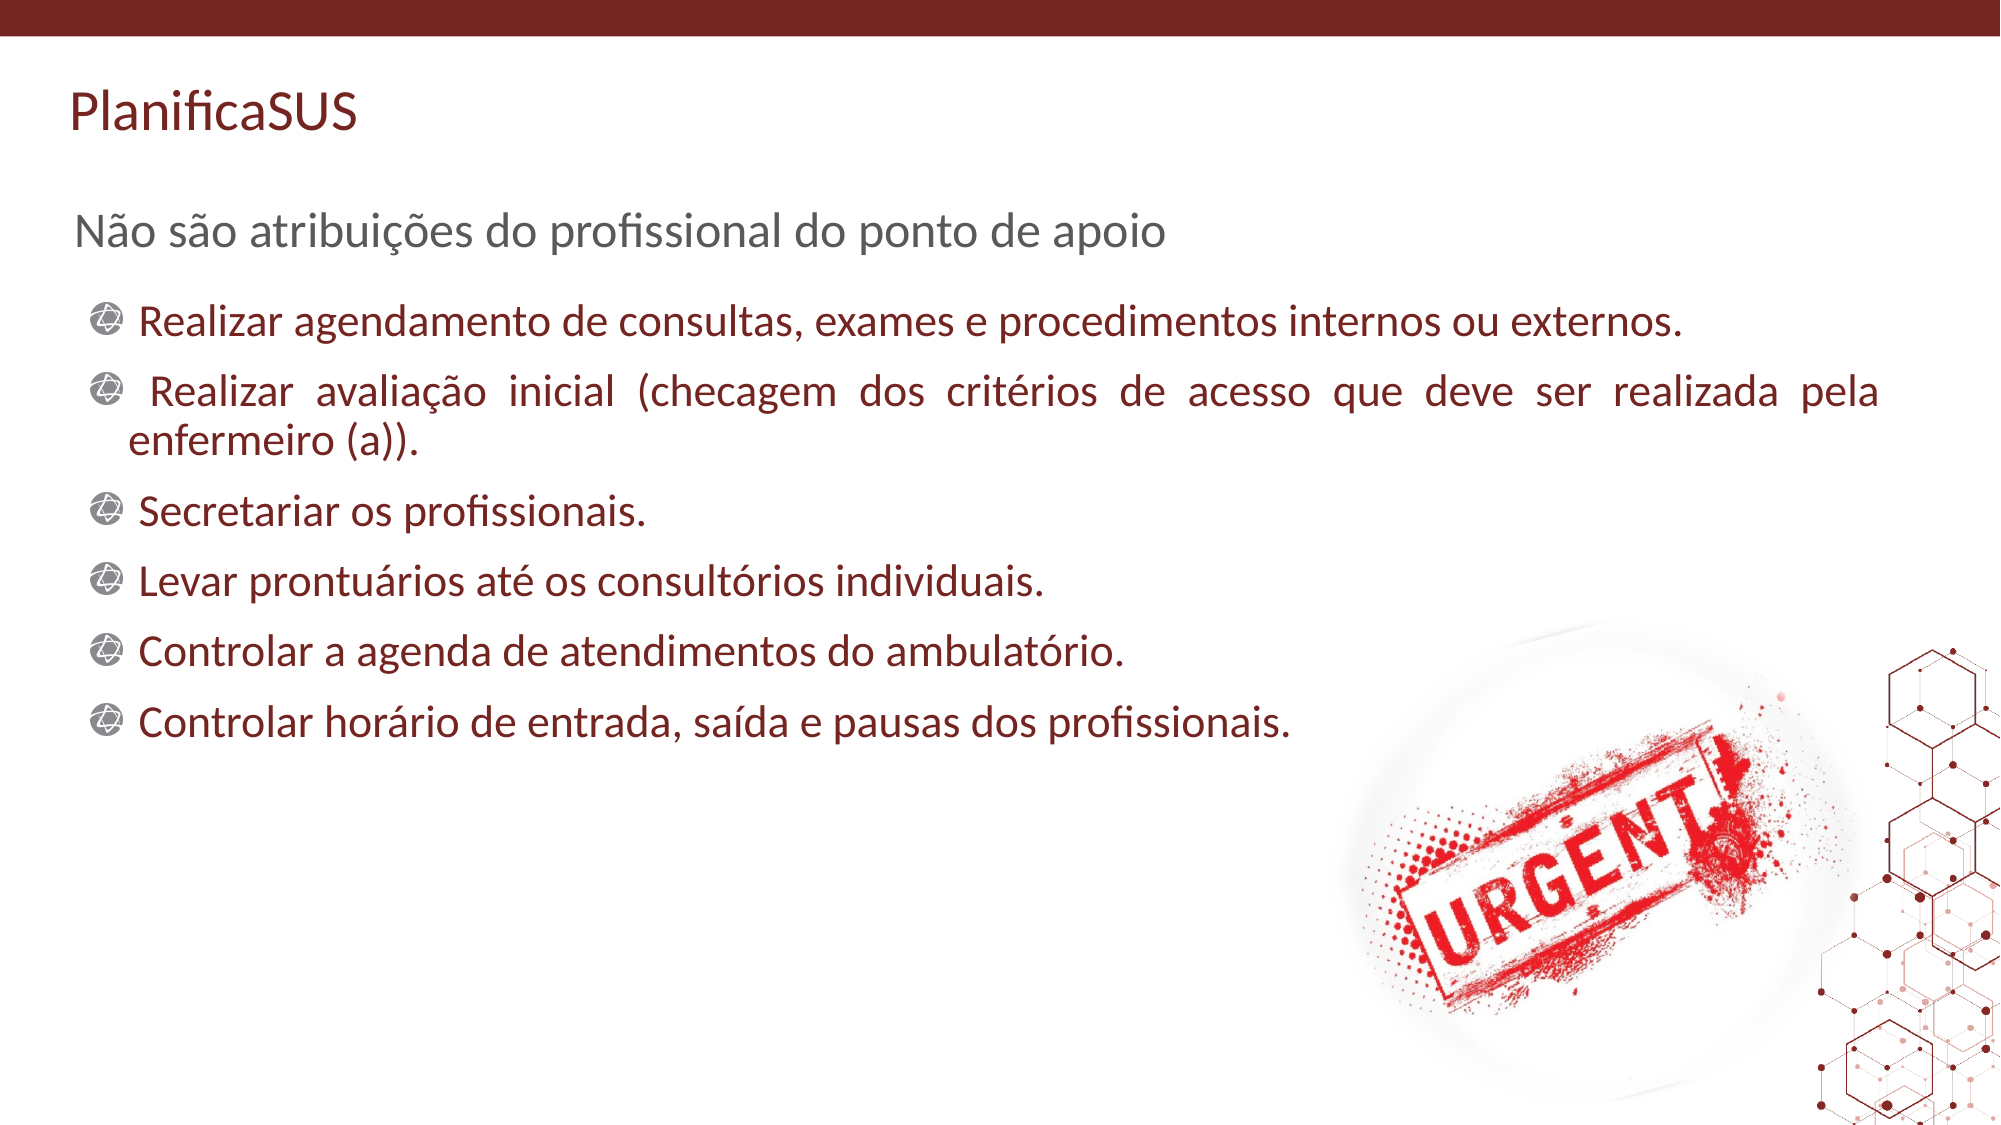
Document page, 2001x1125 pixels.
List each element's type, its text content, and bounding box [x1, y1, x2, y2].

text_box Realizar agendamento de consultas, exames e procedimentos internos ou externos. Realizar avaliação inicial (checagem dos critérios de acesso que deve ser realizada pela enfermeiro (a)). Secretariar os profissionais. Levar prontuários até os consultórios individuais. Controlar a agenda de atendimentos do ambulatório. Controlar horário de entrada, saída e pausas dos profissionais. [75, 289, 1897, 870]
picture [90, 302, 123, 335]
picture [90, 703, 123, 736]
picture [90, 633, 123, 666]
picture [90, 492, 123, 525]
title Não são atribuições do profissional do ponto de apoio [59, 164, 1413, 266]
picture [1327, 619, 2000, 1125]
picture [90, 562, 123, 595]
picture [90, 372, 123, 405]
